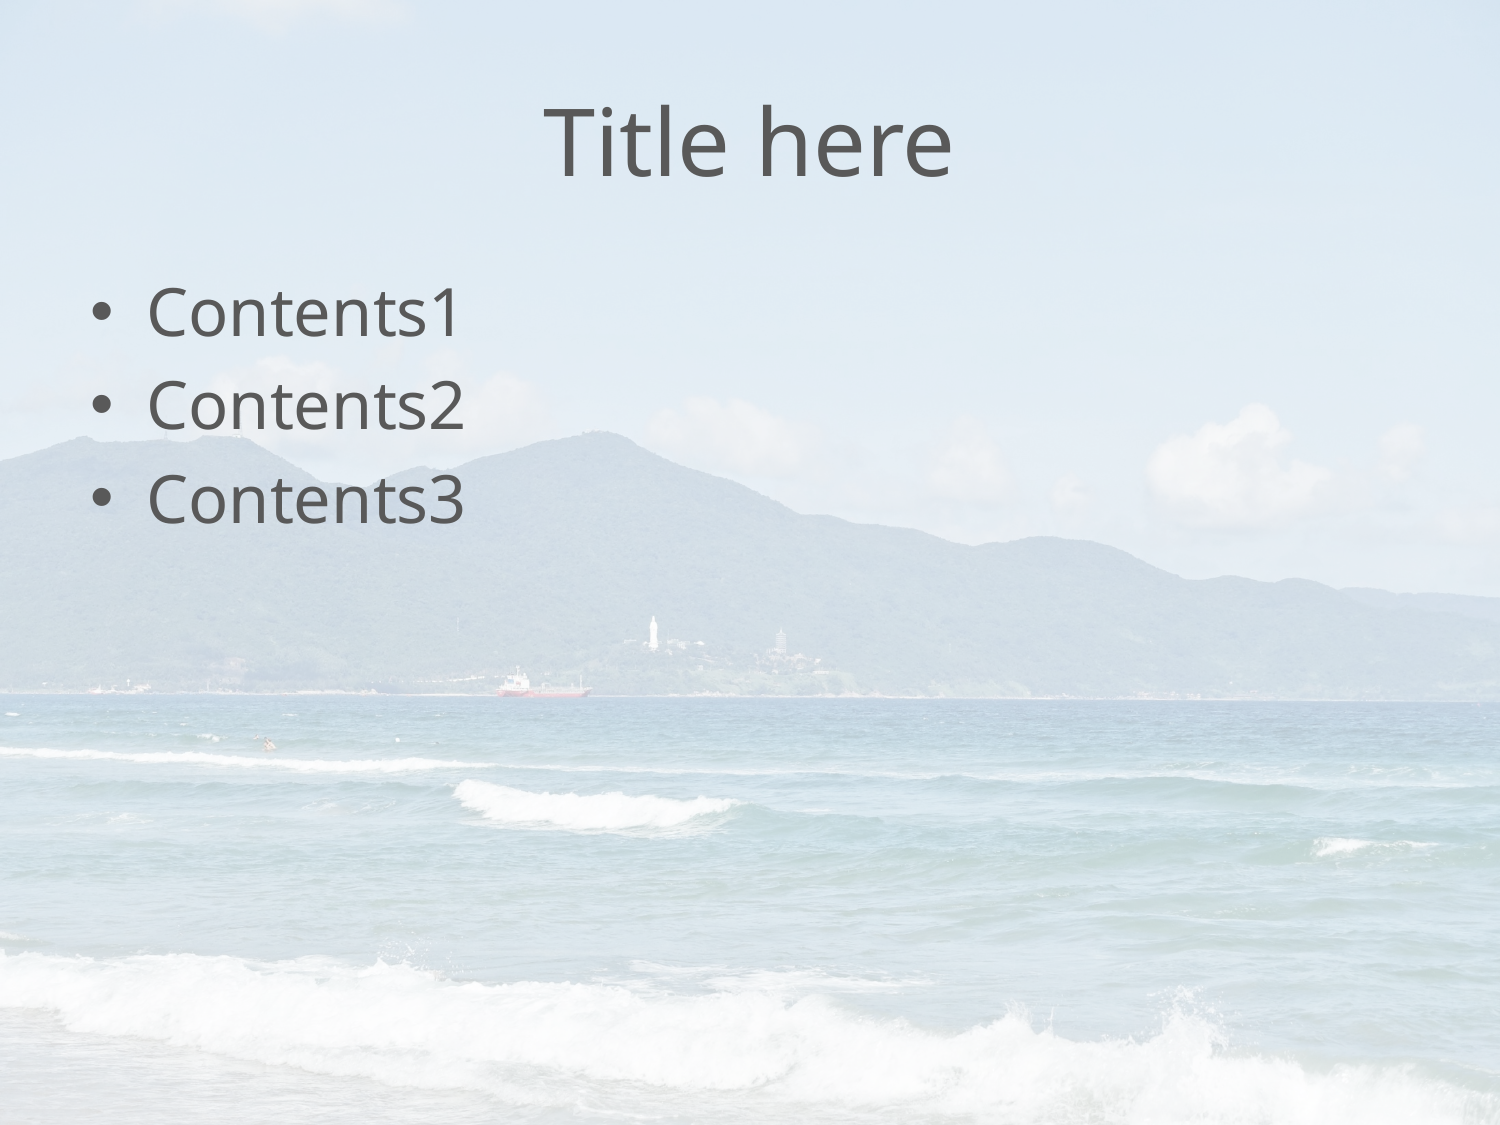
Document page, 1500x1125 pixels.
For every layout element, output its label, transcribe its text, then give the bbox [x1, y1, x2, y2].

text_box [0, 0, 1500, 1125]
title Title here [75, 45, 1425, 233]
list Contents1 Contents2 Contents3 [75, 262, 1425, 1005]
